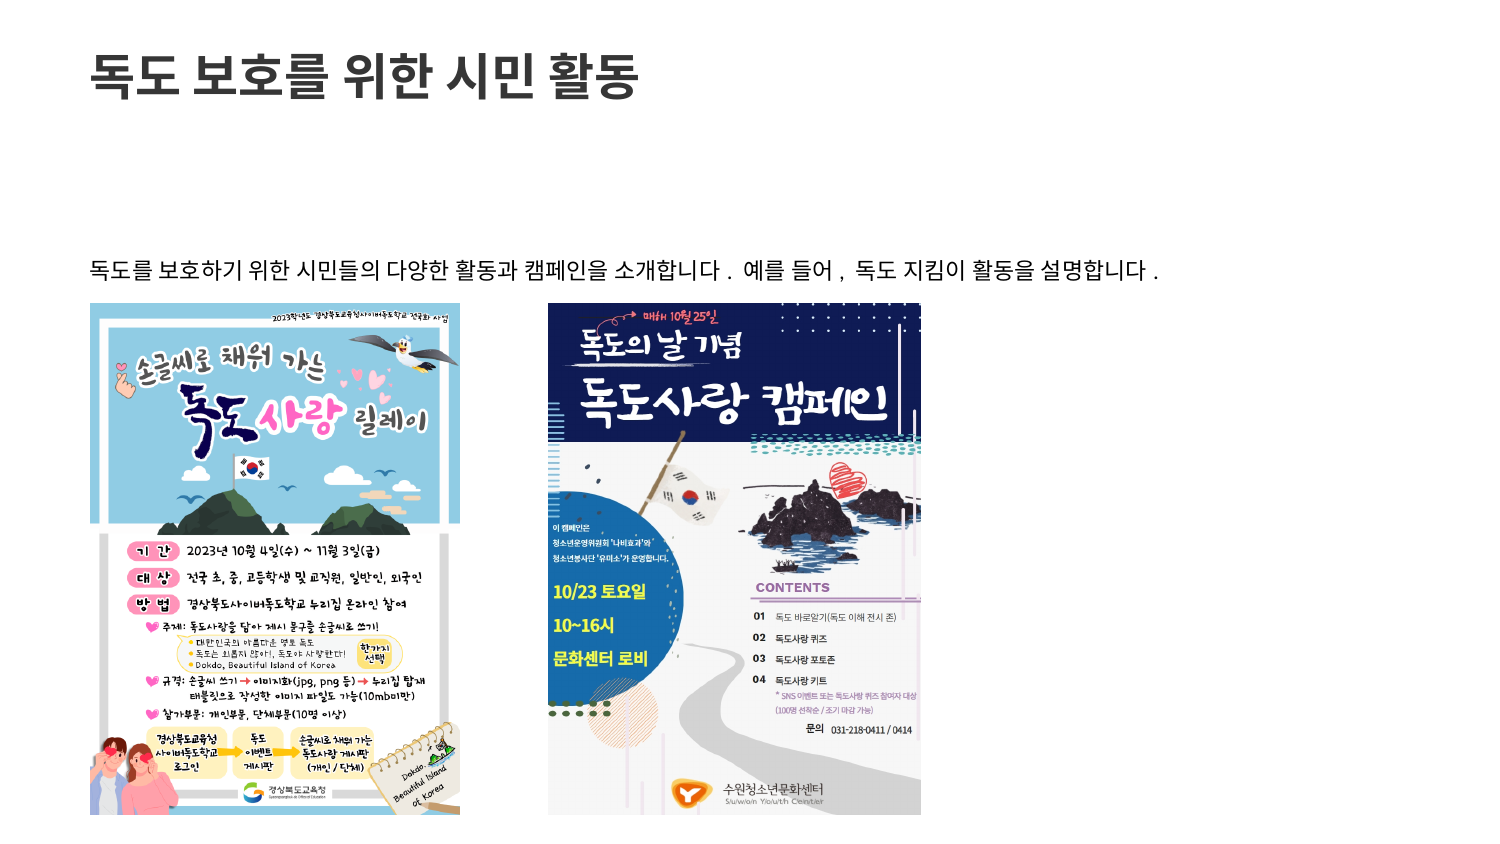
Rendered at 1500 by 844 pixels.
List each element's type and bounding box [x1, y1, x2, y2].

picture [90, 303, 460, 815]
picture [548, 303, 921, 815]
